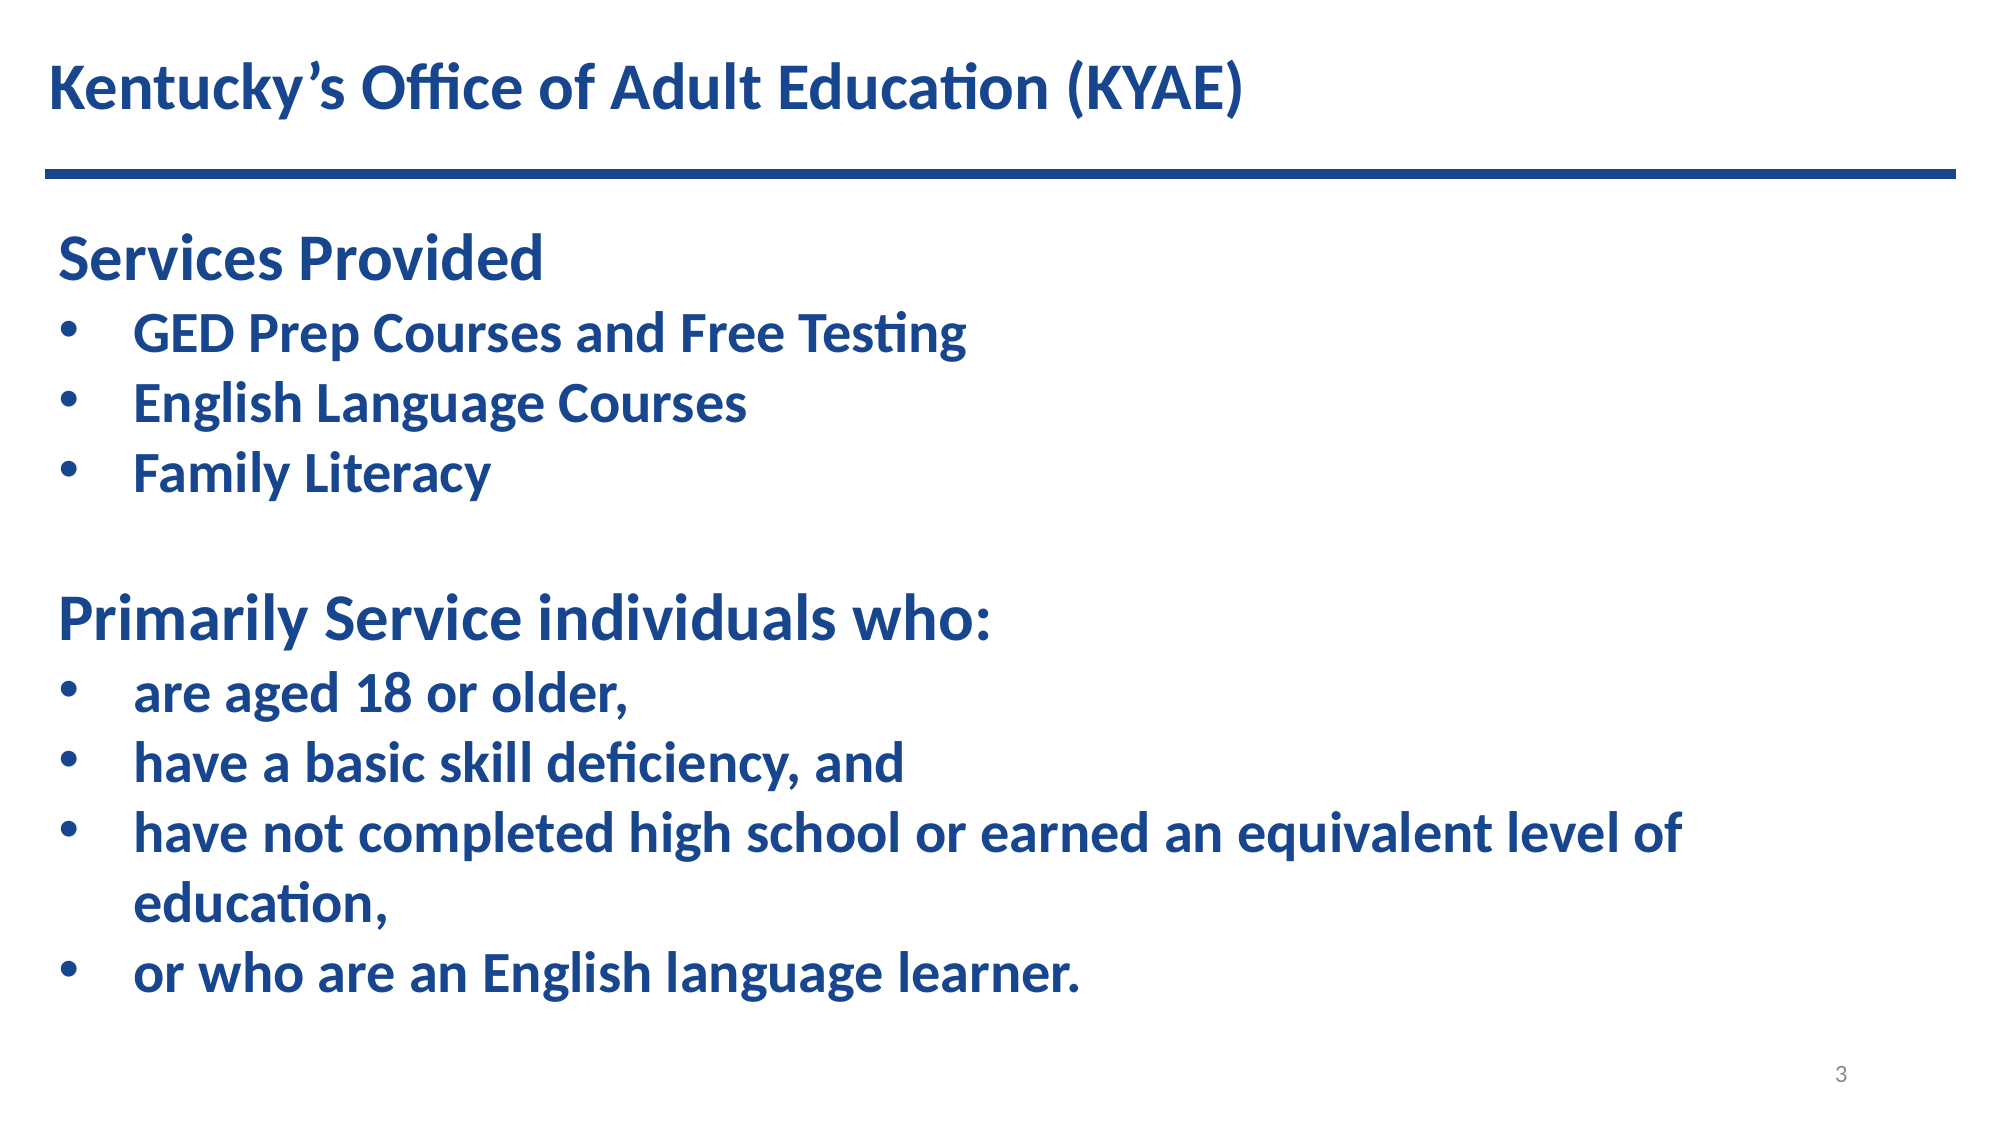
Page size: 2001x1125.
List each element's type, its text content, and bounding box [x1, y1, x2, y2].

text_box Kentucky’s Office of Adult Education (KYAE) [34, 35, 1677, 131]
text_box Services Provided GED Prep Courses and Free Testing English Language Courses Family Literacy Primarily Service individuals who: are aged 18 or older, have a basic skill deficiency, and have not completed high school or earned an equivalent level of education, or who are an English language learner. [43, 206, 1957, 1125]
